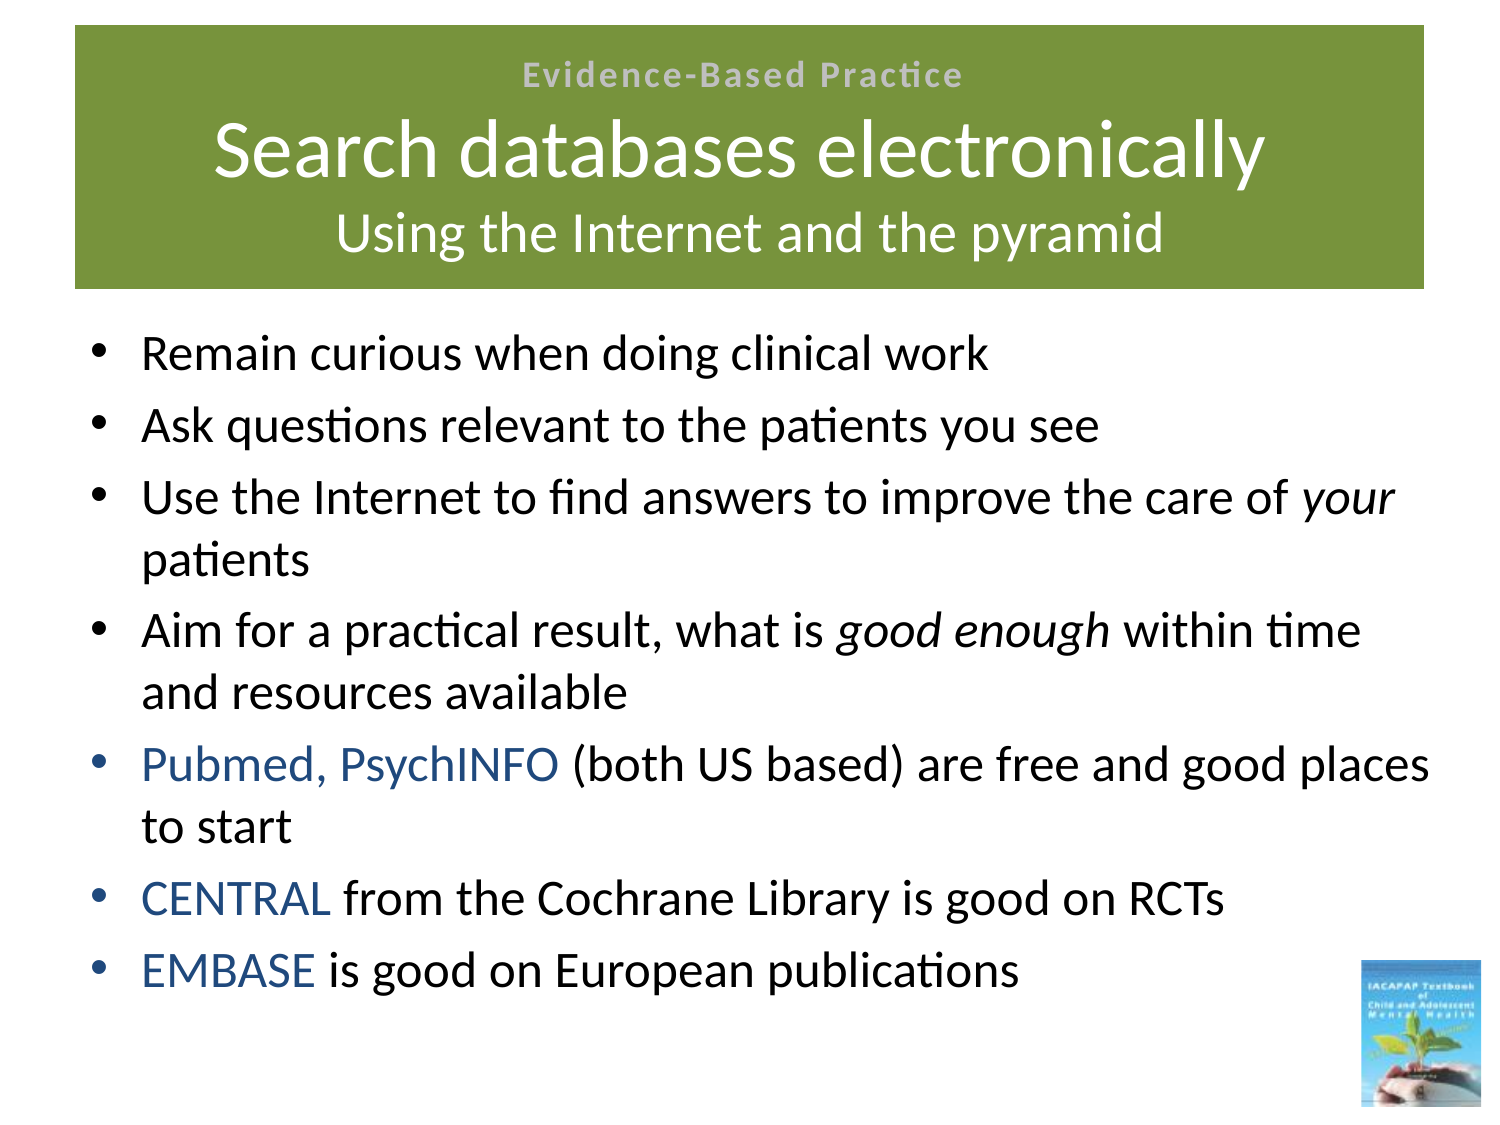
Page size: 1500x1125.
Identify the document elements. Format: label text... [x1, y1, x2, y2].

text_box Evidence-Based Practice Search databases electronically Using the Internet and the pyramid [74, 24, 1425, 290]
list Remain curious when doing clinical work Ask questions relevant to the patients you see Use the Internet to find answers to improve the care of your patients Aim for a practical result, what is good enough within time and resources available Pubmed, PsychINFO (both US based) are free and good places to start CENTRAL from the Cochrane Library is good on RCTs EMBASE is good on European publications [75, 311, 1449, 1005]
picture [1361, 960, 1482, 1107]
